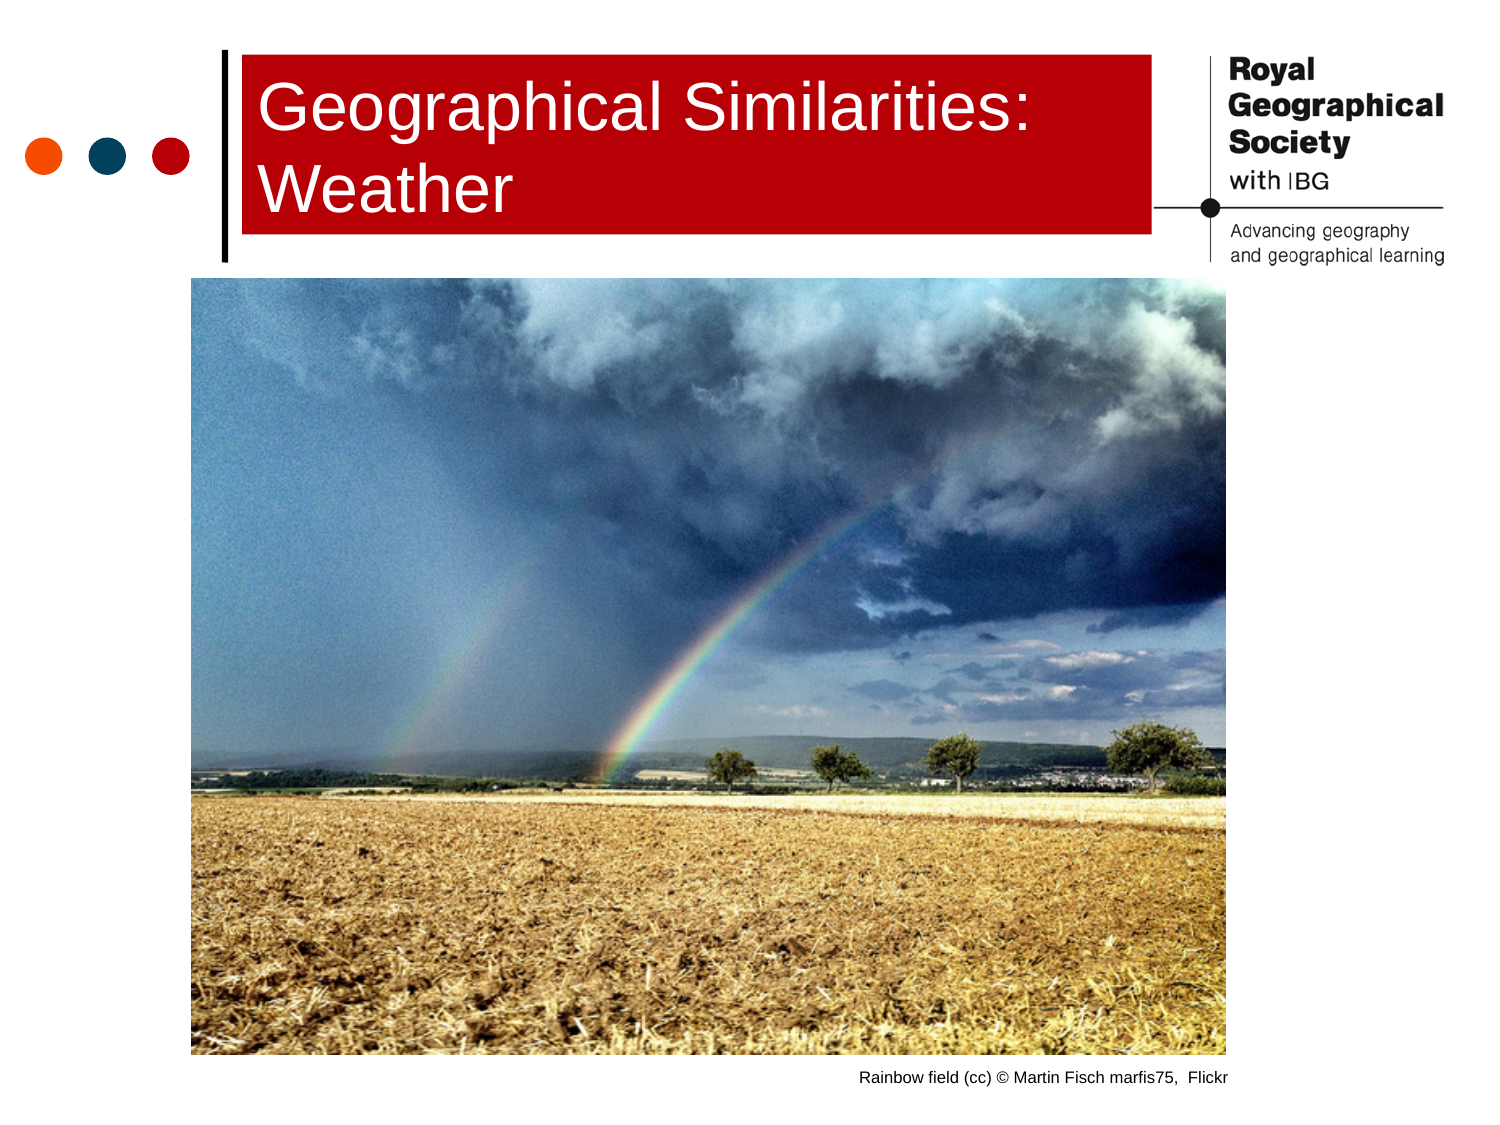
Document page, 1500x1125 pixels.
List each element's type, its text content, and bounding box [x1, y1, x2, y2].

picture [191, 278, 1227, 1055]
picture [1151, 51, 1451, 268]
text_box Rainbow field (cc) © Martin Fisch marfis75, Flickr [844, 1059, 1258, 1095]
title Geographical Similarities: Weather [242, 54, 1152, 235]
